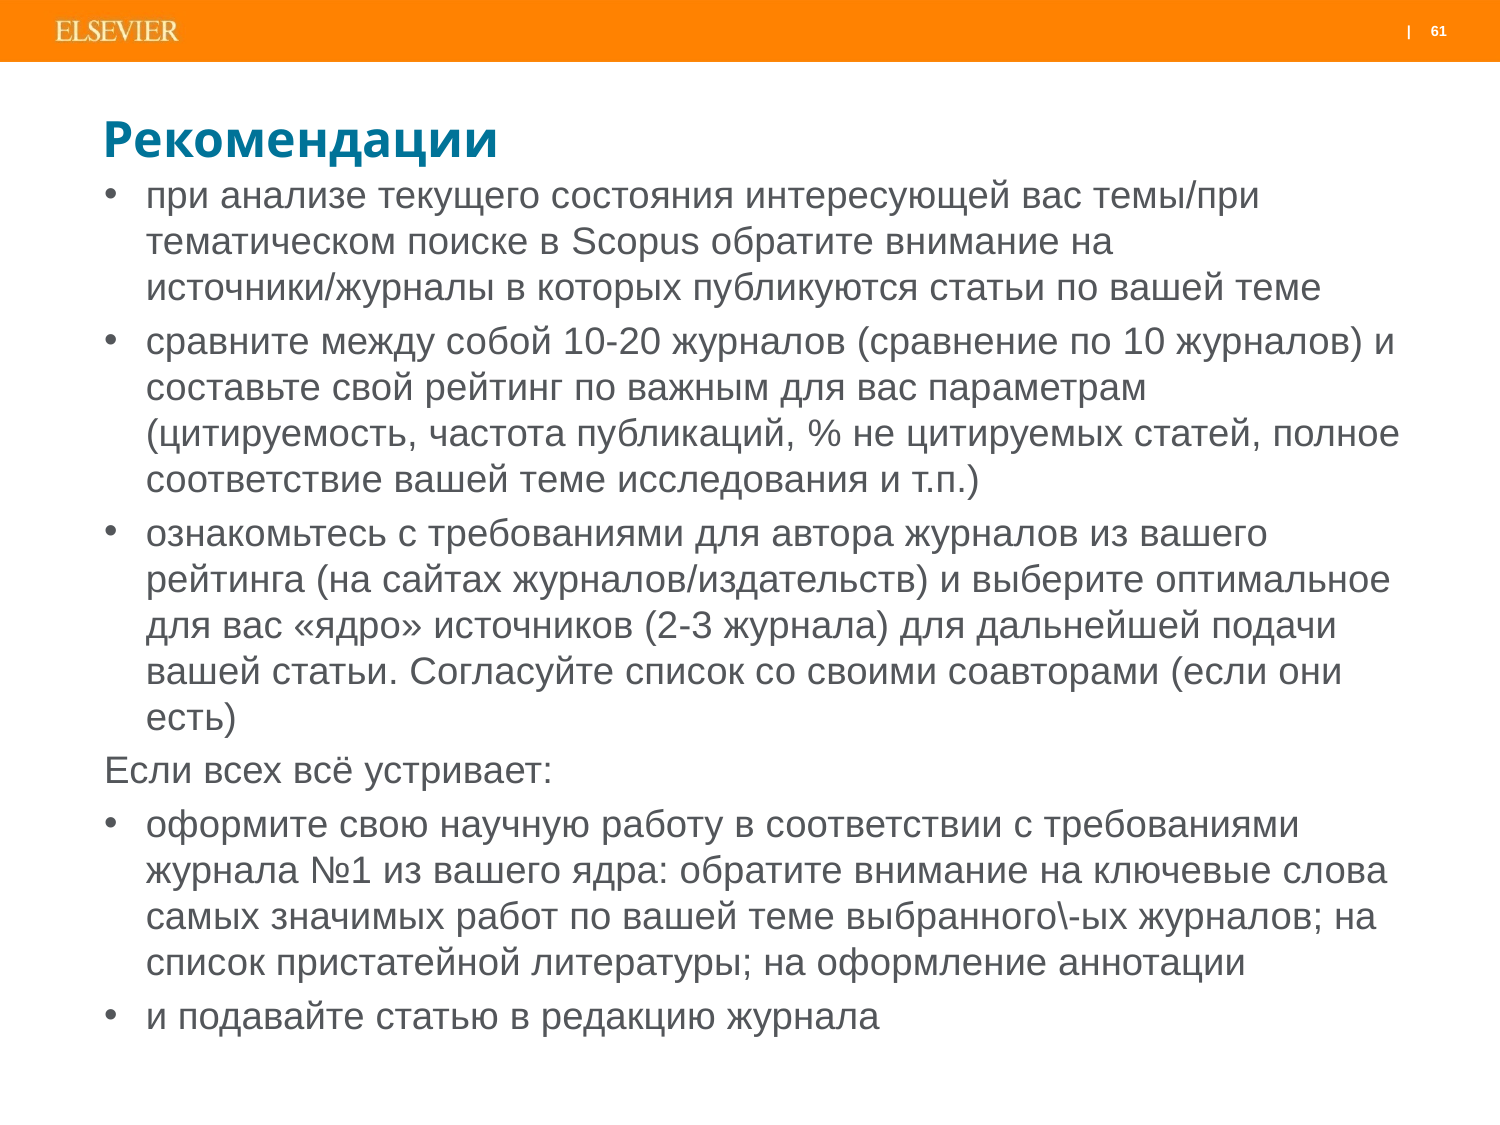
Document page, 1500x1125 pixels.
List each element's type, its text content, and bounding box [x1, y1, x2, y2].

list при анализе текущего состояния интересующей вас темы/при тематическом поиске в Scopus обратите внимание на источники/журналы в которых публикуются статьи по вашей теме сравните между собой 10-20 журналов (сравнение по 10 журналов) и составьте свой рейтинг по важным для вас параметрам (цитируемость, частота публикаций, % не цитируемых статей, полное соответствие вашей теме исследования и т.п.) ознакомьтесь с требованиями для автора журналов из вашего рейтинга (на сайтах журналов/издательств) и выберите оптимальное для вас «ядро» источников (2-3 журнала) для дальнейшей подачи вашей статьи. Согласуйте список со своими соавторами (если они есть) Если всех всё устривает: оформите свою научную работу в соответствии с требованиями журнала №1 из вашего ядра: обратите внимание на ключевые слова самых значимых работ по вашей теме выбранного\-ых журналов; на список пристатейной литературы; на оформление аннотации и подавайте статью в редакцию журнала [75, 162, 1425, 1050]
picture [0, 0, 1500, 62]
title Рекомендации [87, 62, 1050, 162]
